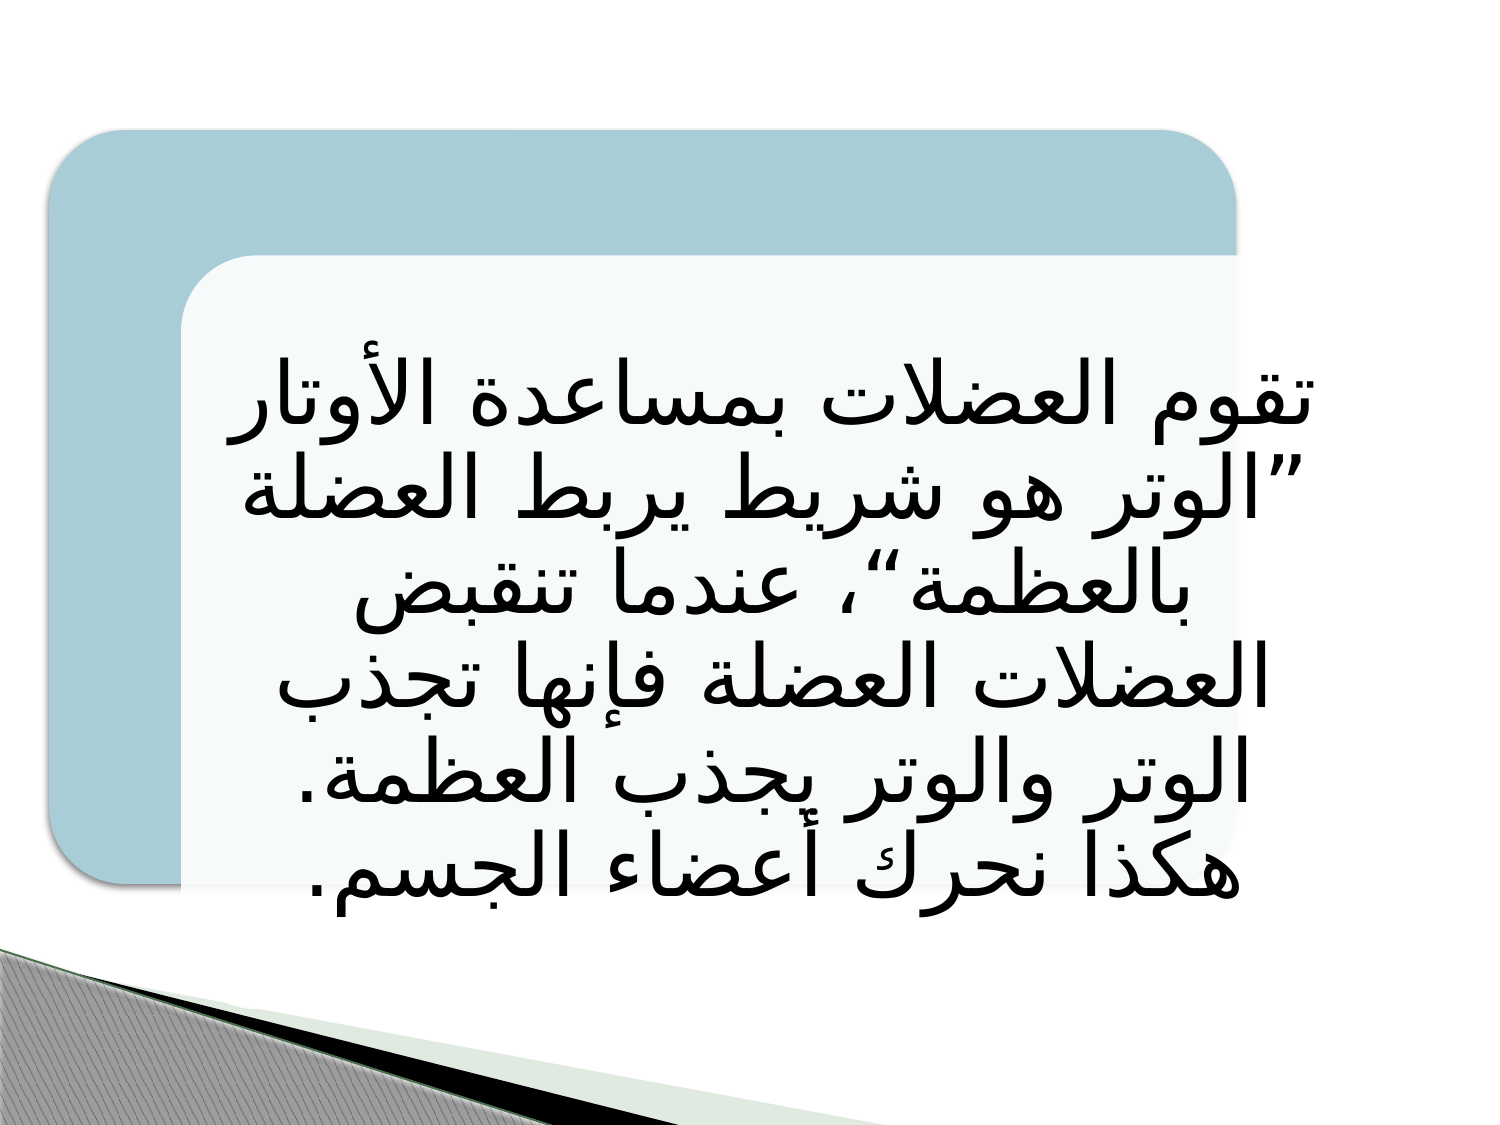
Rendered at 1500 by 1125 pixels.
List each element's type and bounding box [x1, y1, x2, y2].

text_box [180, 0, 1500, 1010]
